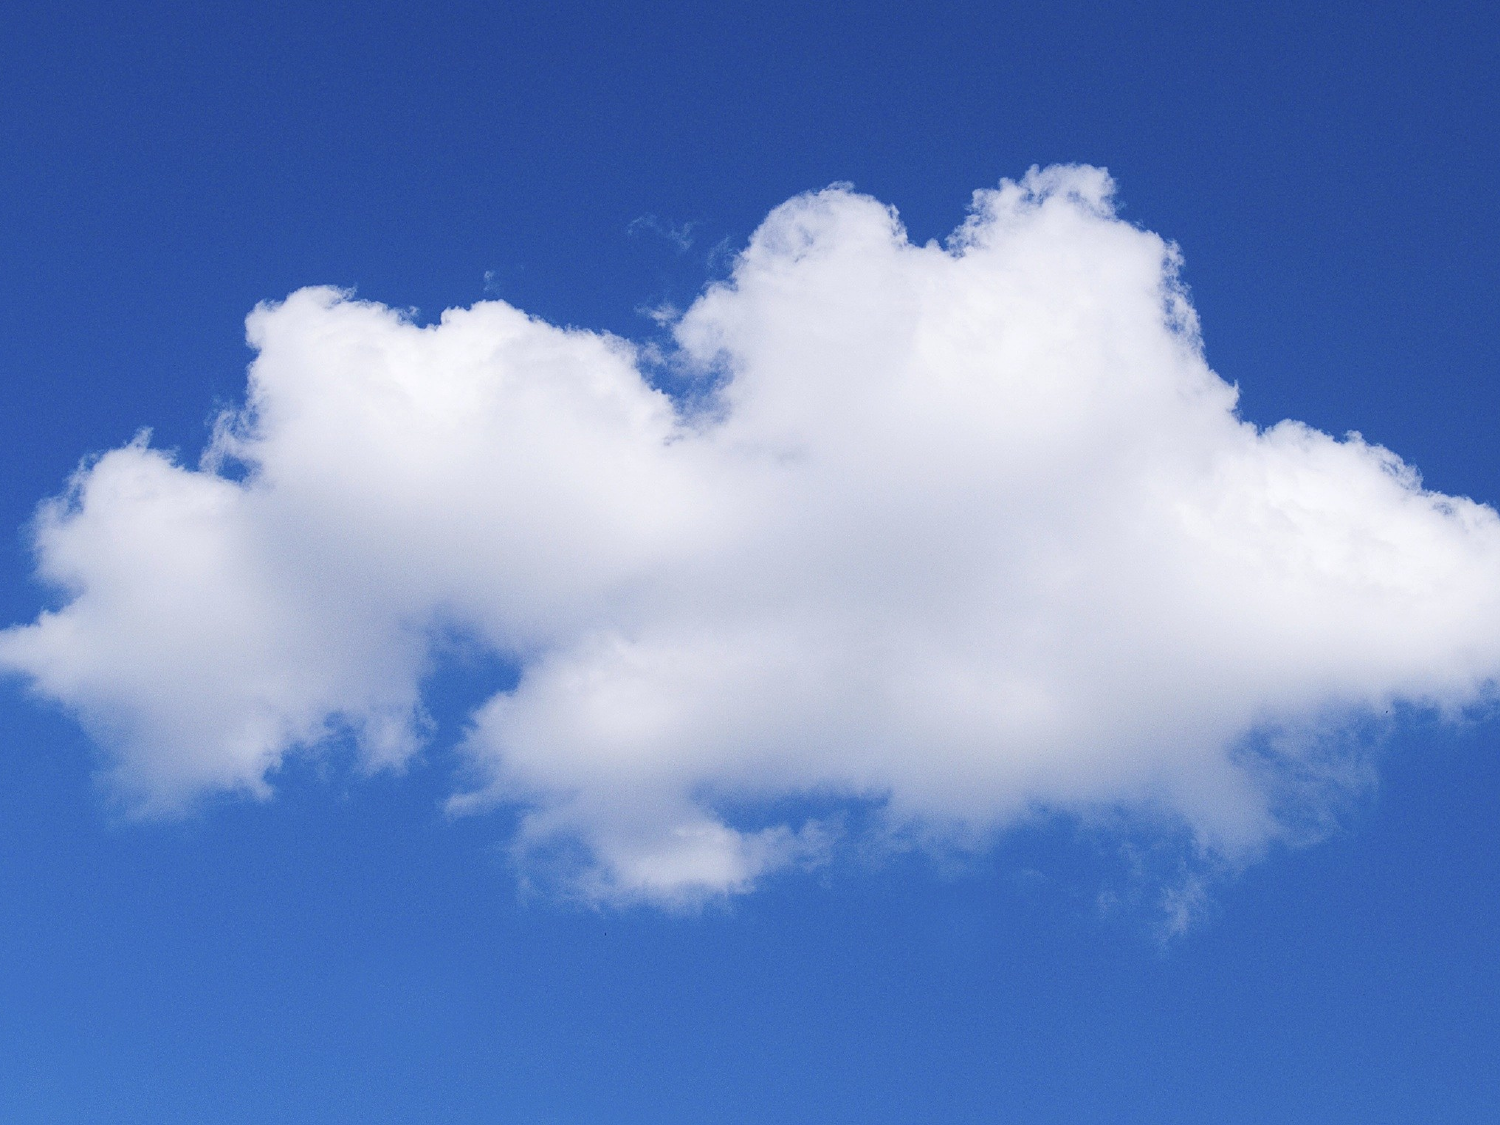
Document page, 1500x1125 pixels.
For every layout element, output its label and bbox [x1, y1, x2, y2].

list [0, 0, 1500, 1125]
